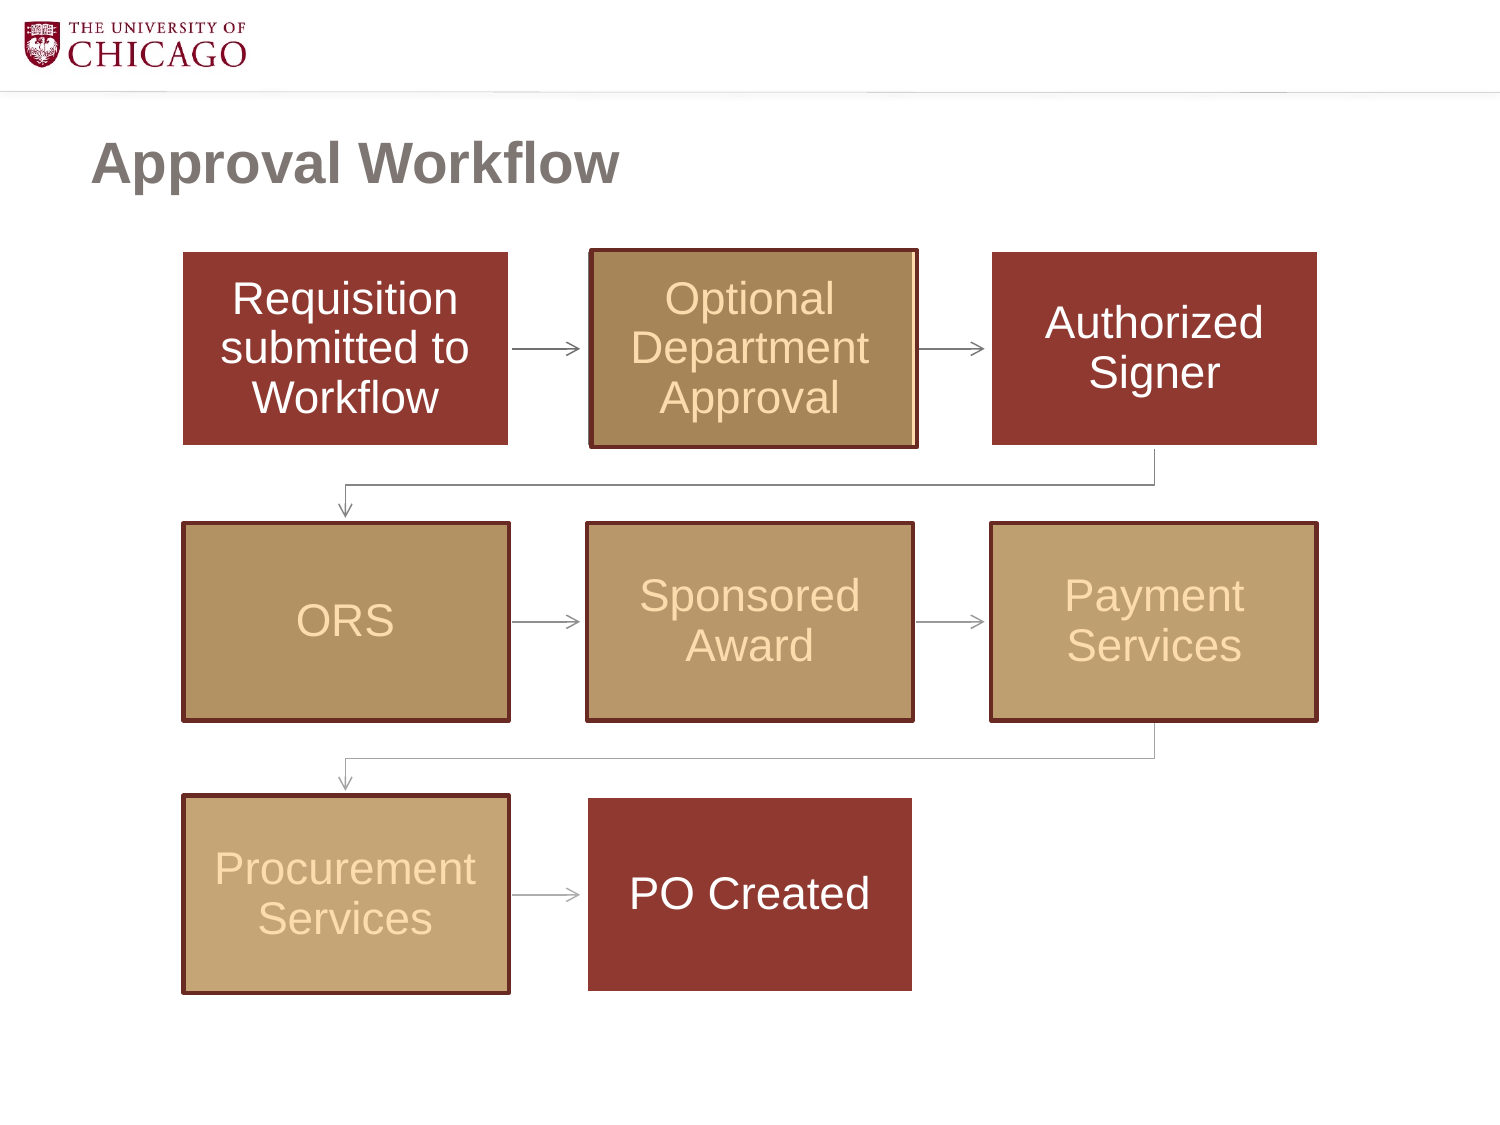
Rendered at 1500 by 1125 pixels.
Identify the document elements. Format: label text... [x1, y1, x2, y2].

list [74, 249, 1426, 994]
picture [12, 0, 261, 90]
title Approval Workflow [75, 126, 1425, 194]
